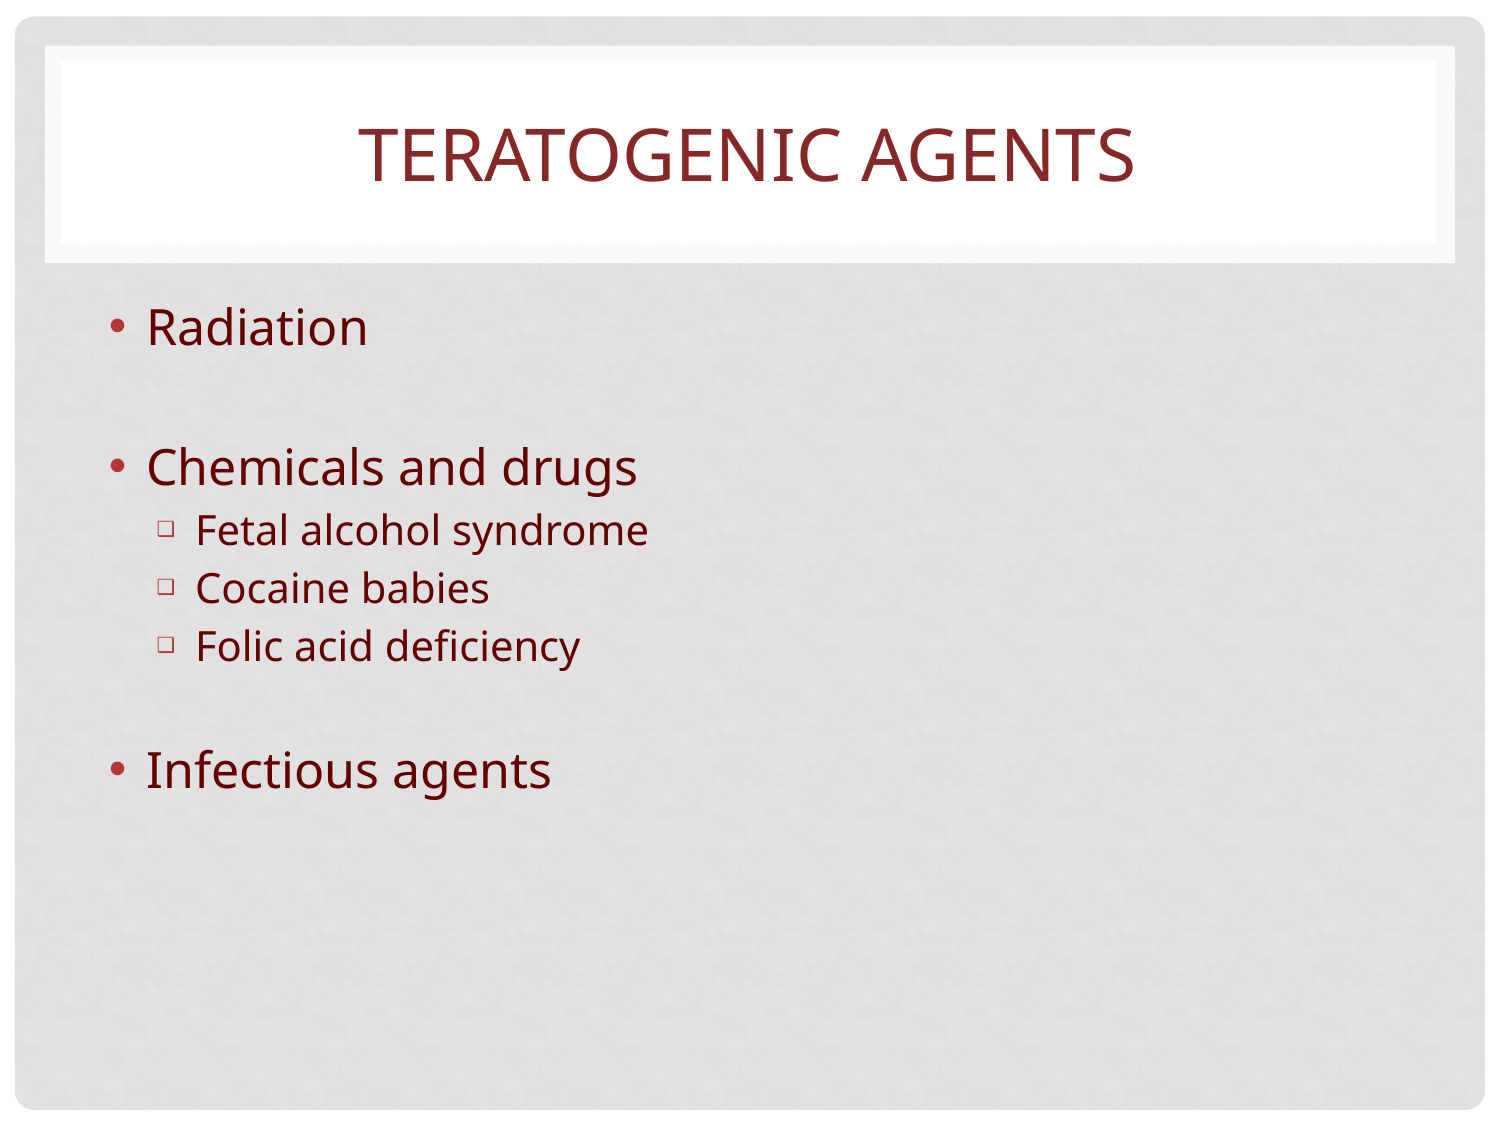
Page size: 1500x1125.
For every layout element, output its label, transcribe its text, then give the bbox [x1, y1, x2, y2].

picture [14, 16, 1485, 1110]
list Radiation Chemicals and drugs Fetal alcohol syndrome Cocaine babies Folic acid deficiency Infectious agents [75, 287, 1425, 1005]
title TERATOGENIC AGENTS [69, 66, 1425, 238]
